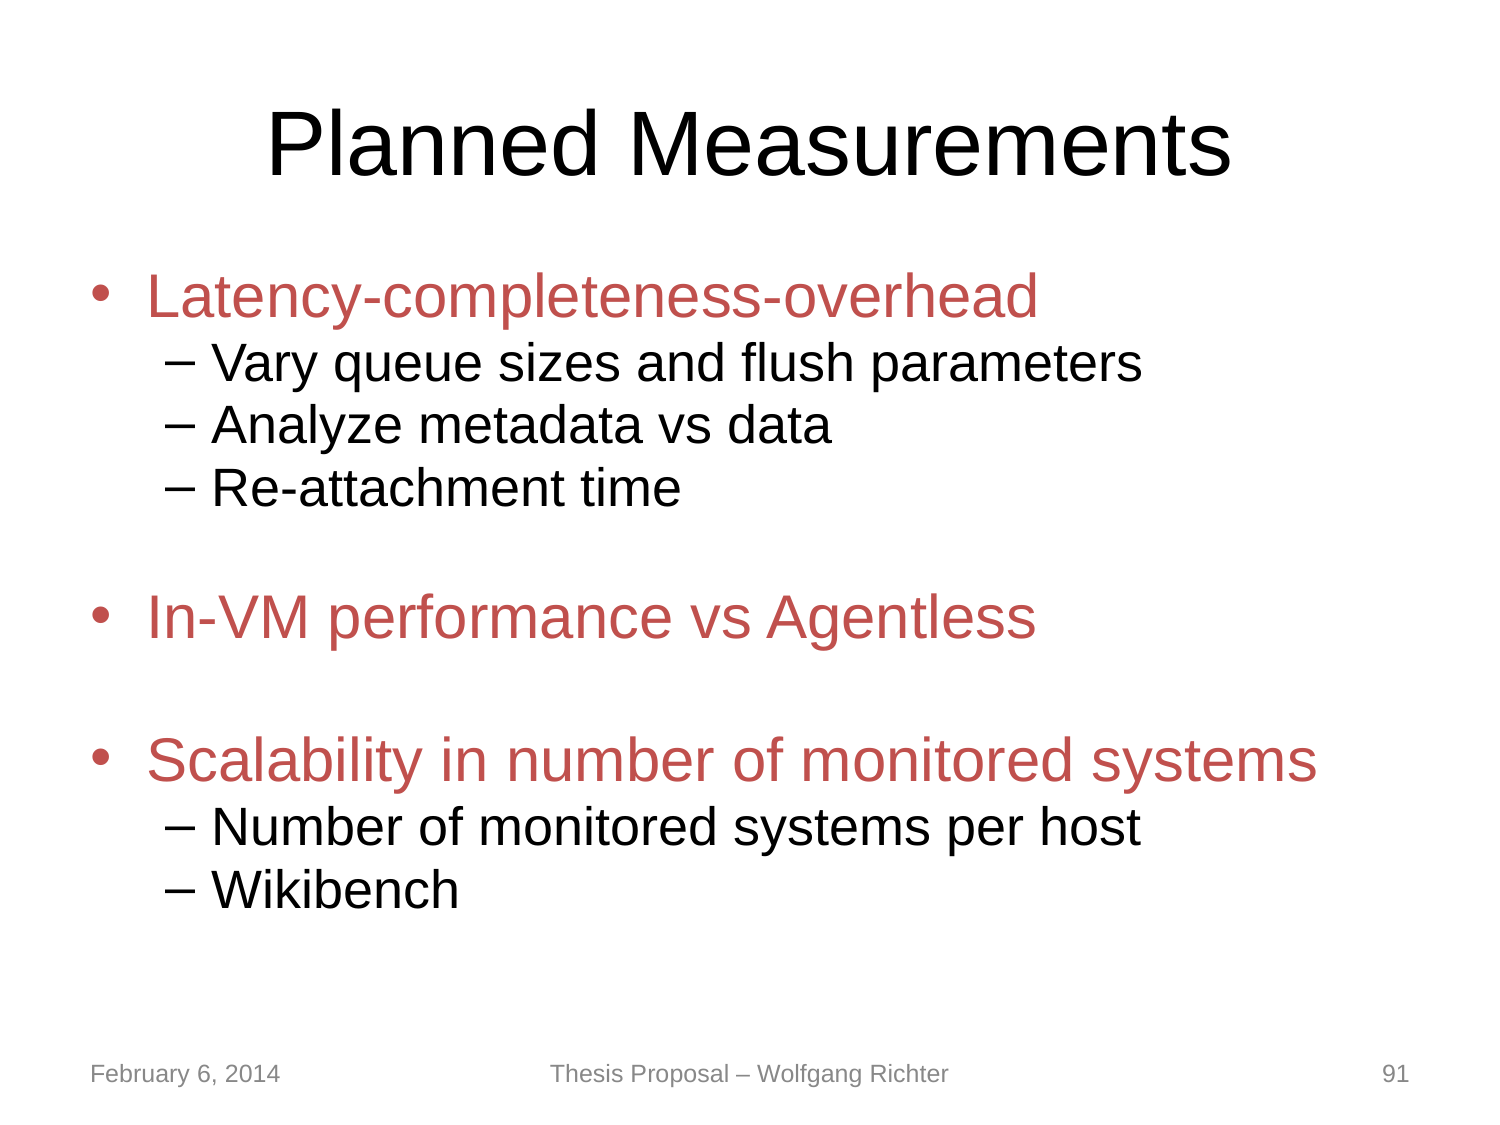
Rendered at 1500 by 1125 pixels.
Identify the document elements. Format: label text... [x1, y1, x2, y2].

title Planned Measurements [75, 45, 1425, 233]
slide_number ‹#› [1074, 1042, 1425, 1103]
list Latency-completeness-overhead Vary queue sizes and flush parameters Analyze metadata vs data Re-attachment time In-VM performance vs Agentless Scalability in number of monitored systems Number of monitored systems per host Wikibench [75, 262, 1425, 1005]
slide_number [75, 1042, 425, 1103]
footer Thesis Proposal – Wolfgang Richter [512, 1042, 988, 1103]
